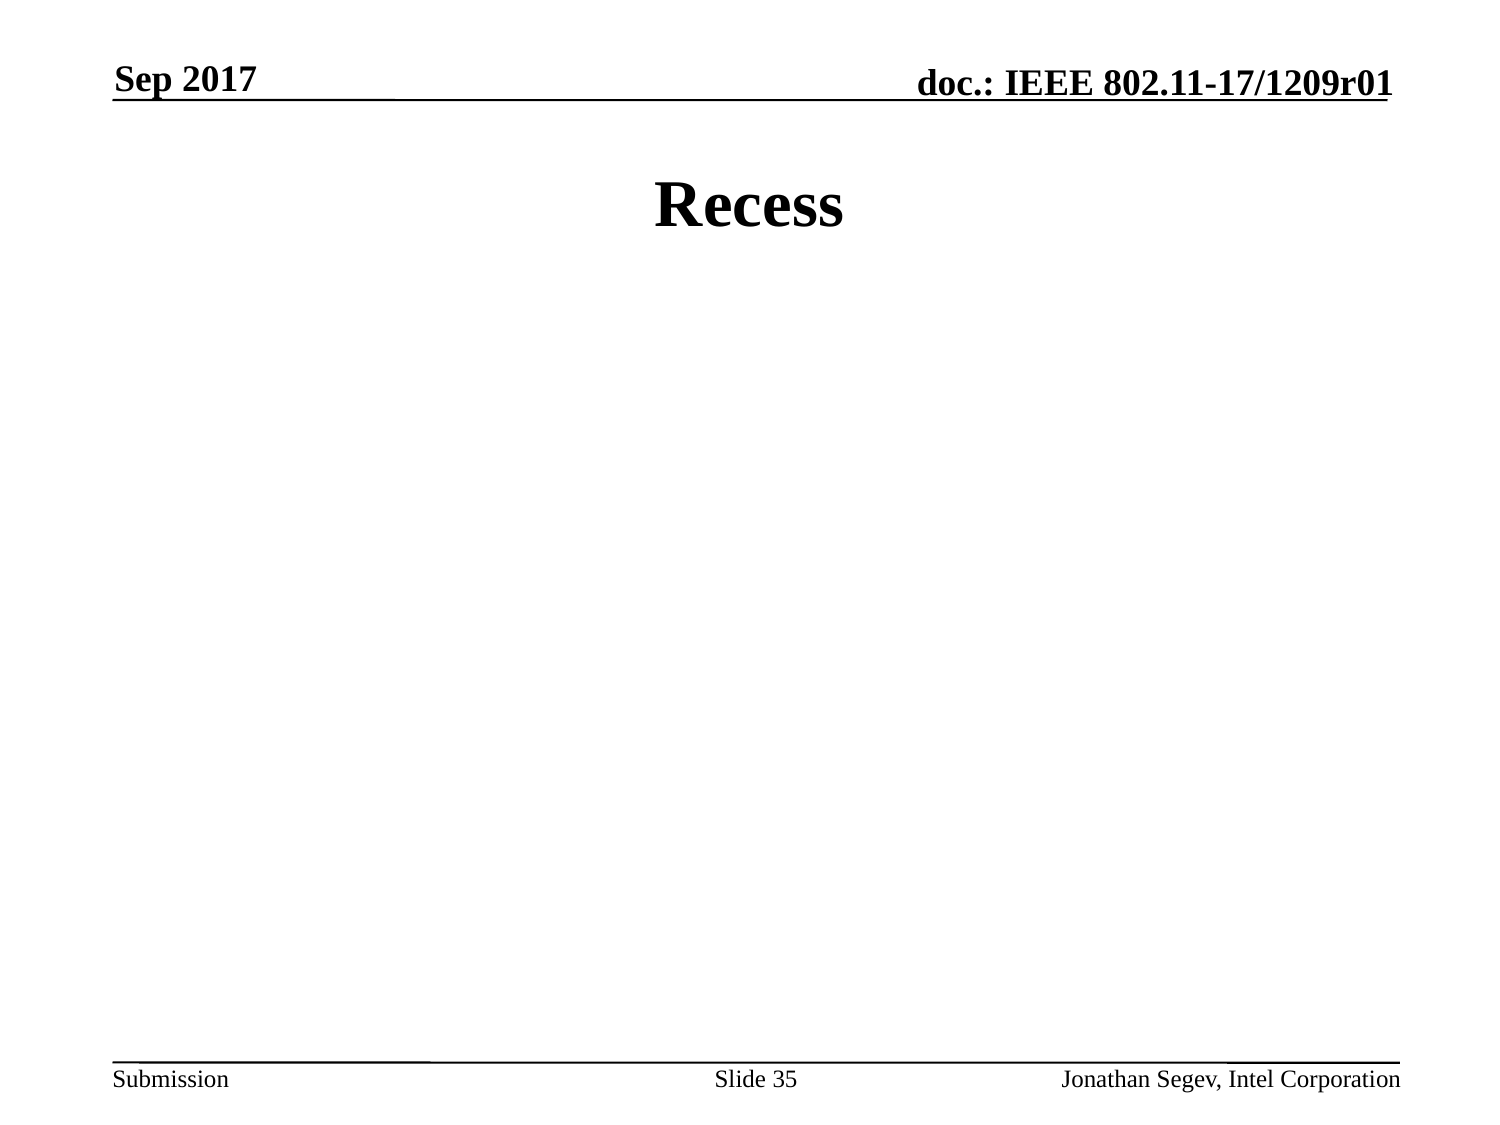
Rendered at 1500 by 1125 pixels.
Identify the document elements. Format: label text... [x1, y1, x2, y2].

title Recess [112, 112, 1388, 288]
slide_number Slide 35 [712, 1061, 800, 1123]
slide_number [114, 54, 423, 100]
footer Jonathan Segev, Intel Corporation [878, 1061, 1402, 1093]
